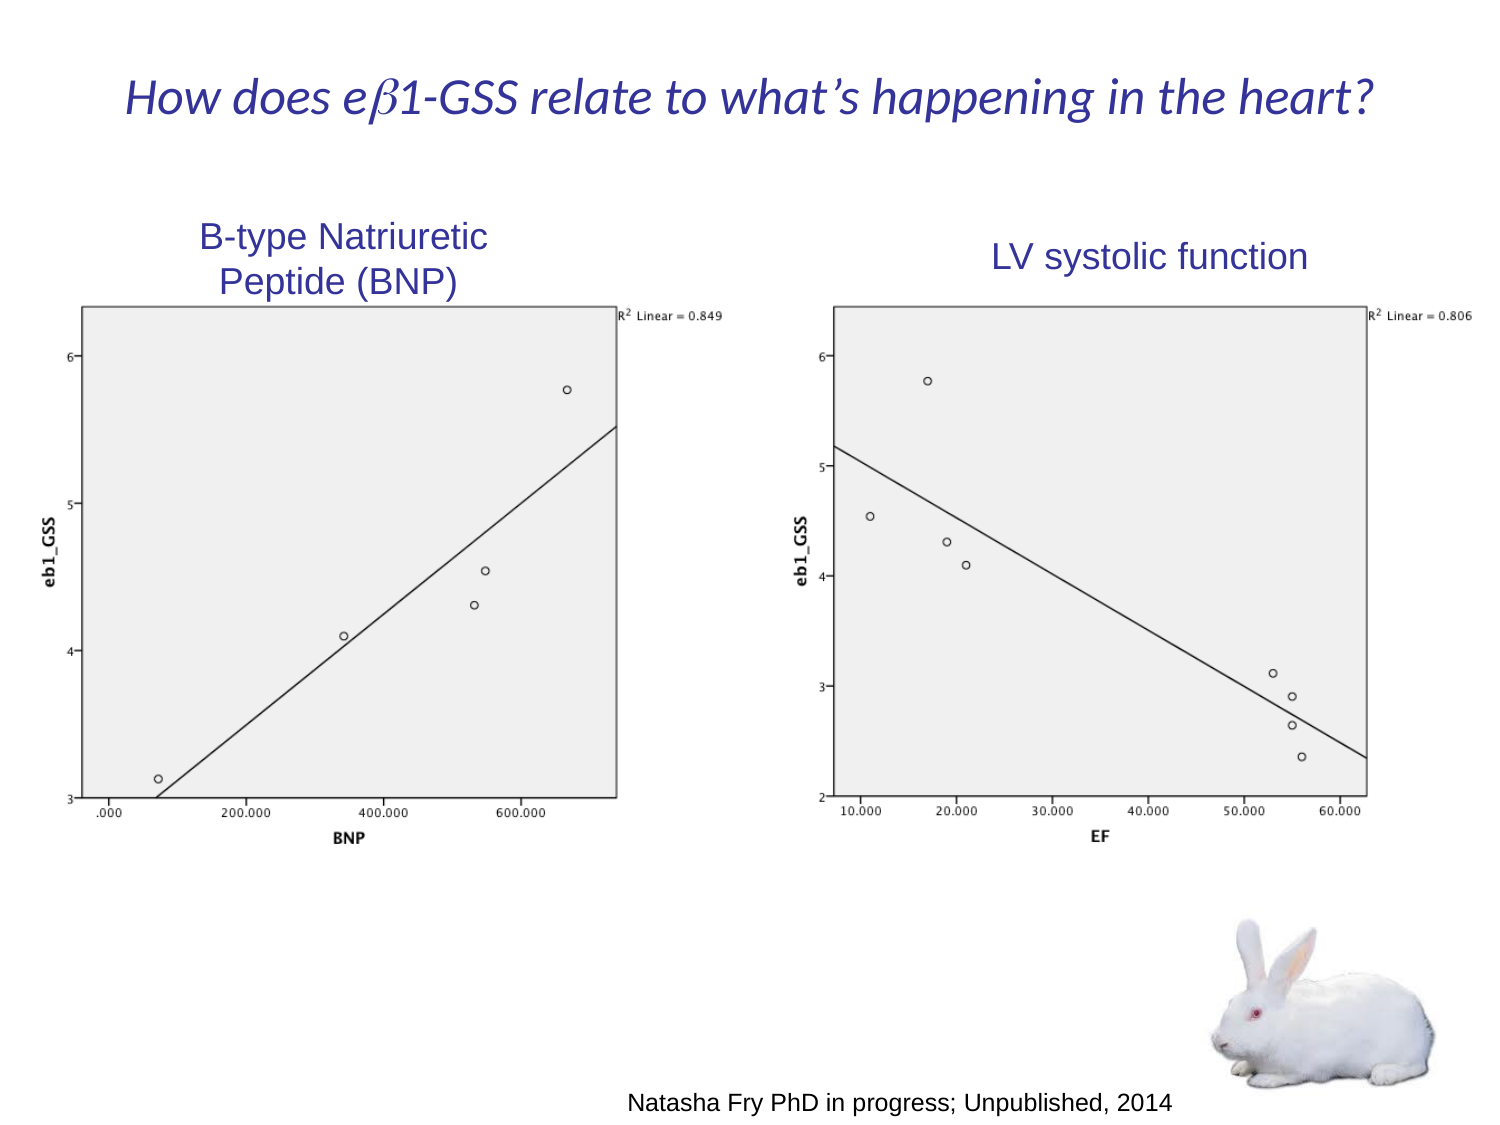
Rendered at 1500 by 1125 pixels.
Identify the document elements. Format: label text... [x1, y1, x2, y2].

text_box B-type Natriuretic Peptide (BNP) [174, 204, 513, 298]
picture [1199, 909, 1463, 1125]
text_box How does eb1-GSS relate to what’s happening in the heart? [24, 0, 1488, 188]
text_box LV systolic function [950, 224, 1350, 285]
picture [22, 299, 726, 863]
picture [774, 299, 1476, 862]
text_box Natasha Fry PhD in progress; Unpublished, 2014 [612, 1079, 1194, 1125]
